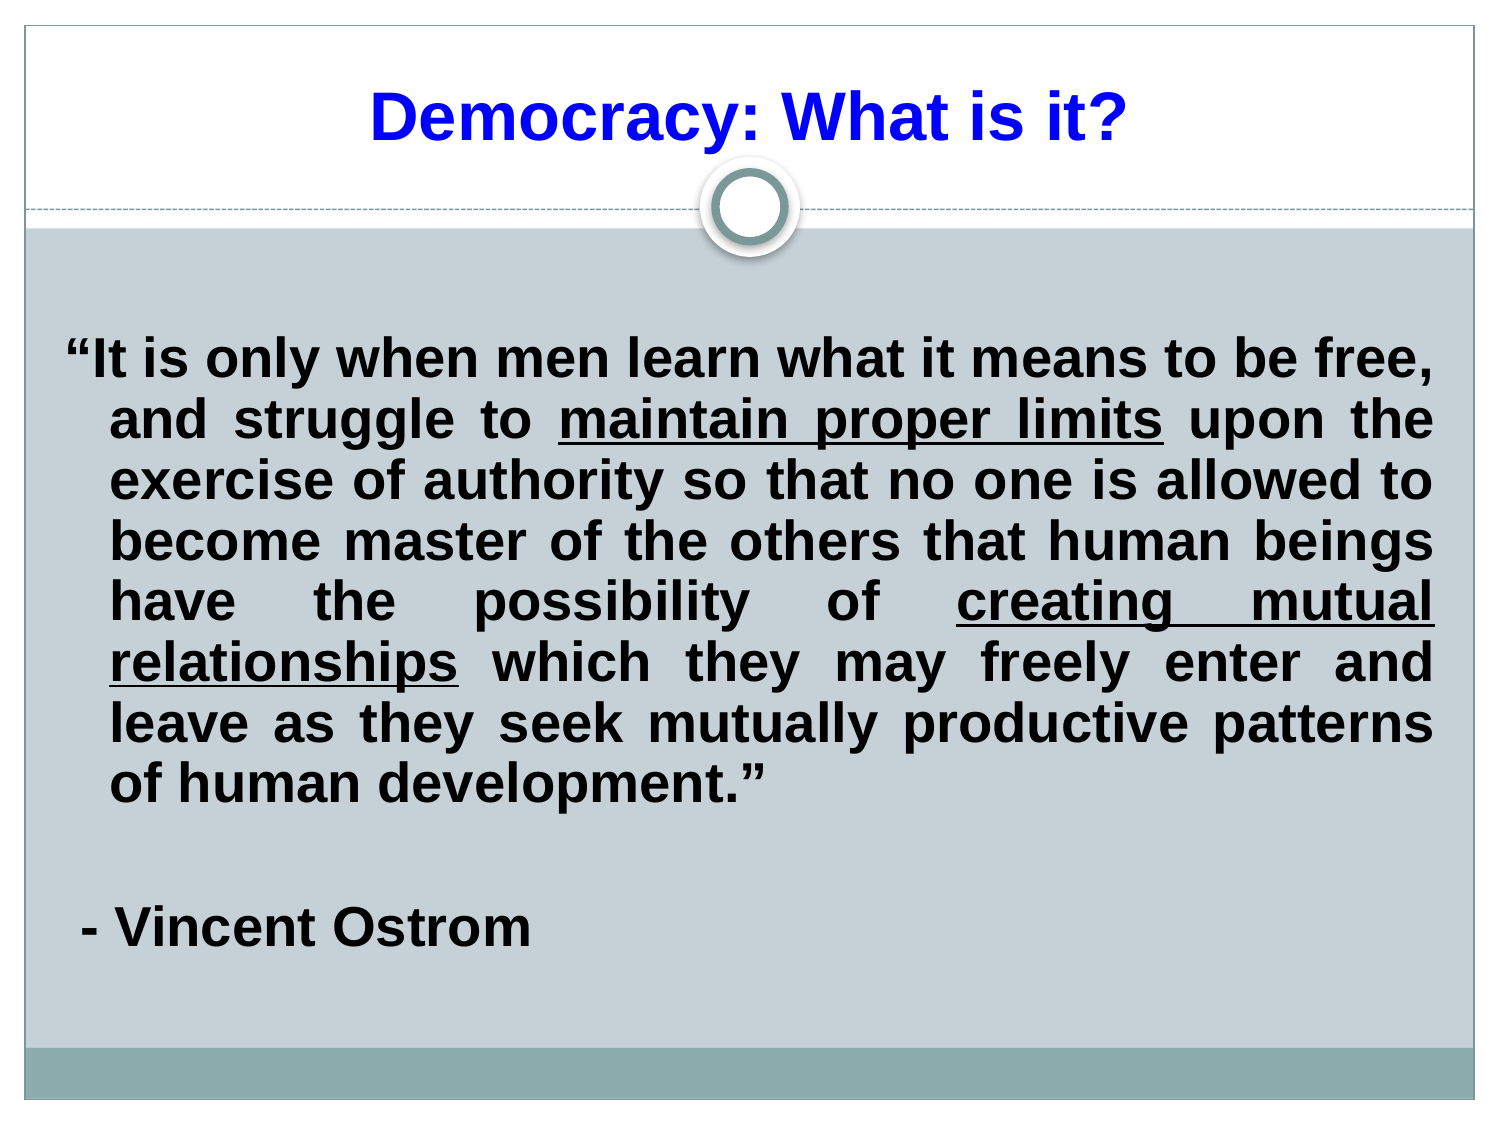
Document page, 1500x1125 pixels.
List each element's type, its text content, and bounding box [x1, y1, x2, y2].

list “It is only when men learn what it means to be free, and struggle to maintain proper limits upon the exercise of authority so that no one is allowed to become master of the others that human beings have the possibility of creating mutual relationships which they may freely enter and leave as they seek mutually productive patterns of human development.” - Vincent Ostrom [49, 249, 1450, 1005]
title Democracy: What is it? [49, 37, 1450, 162]
